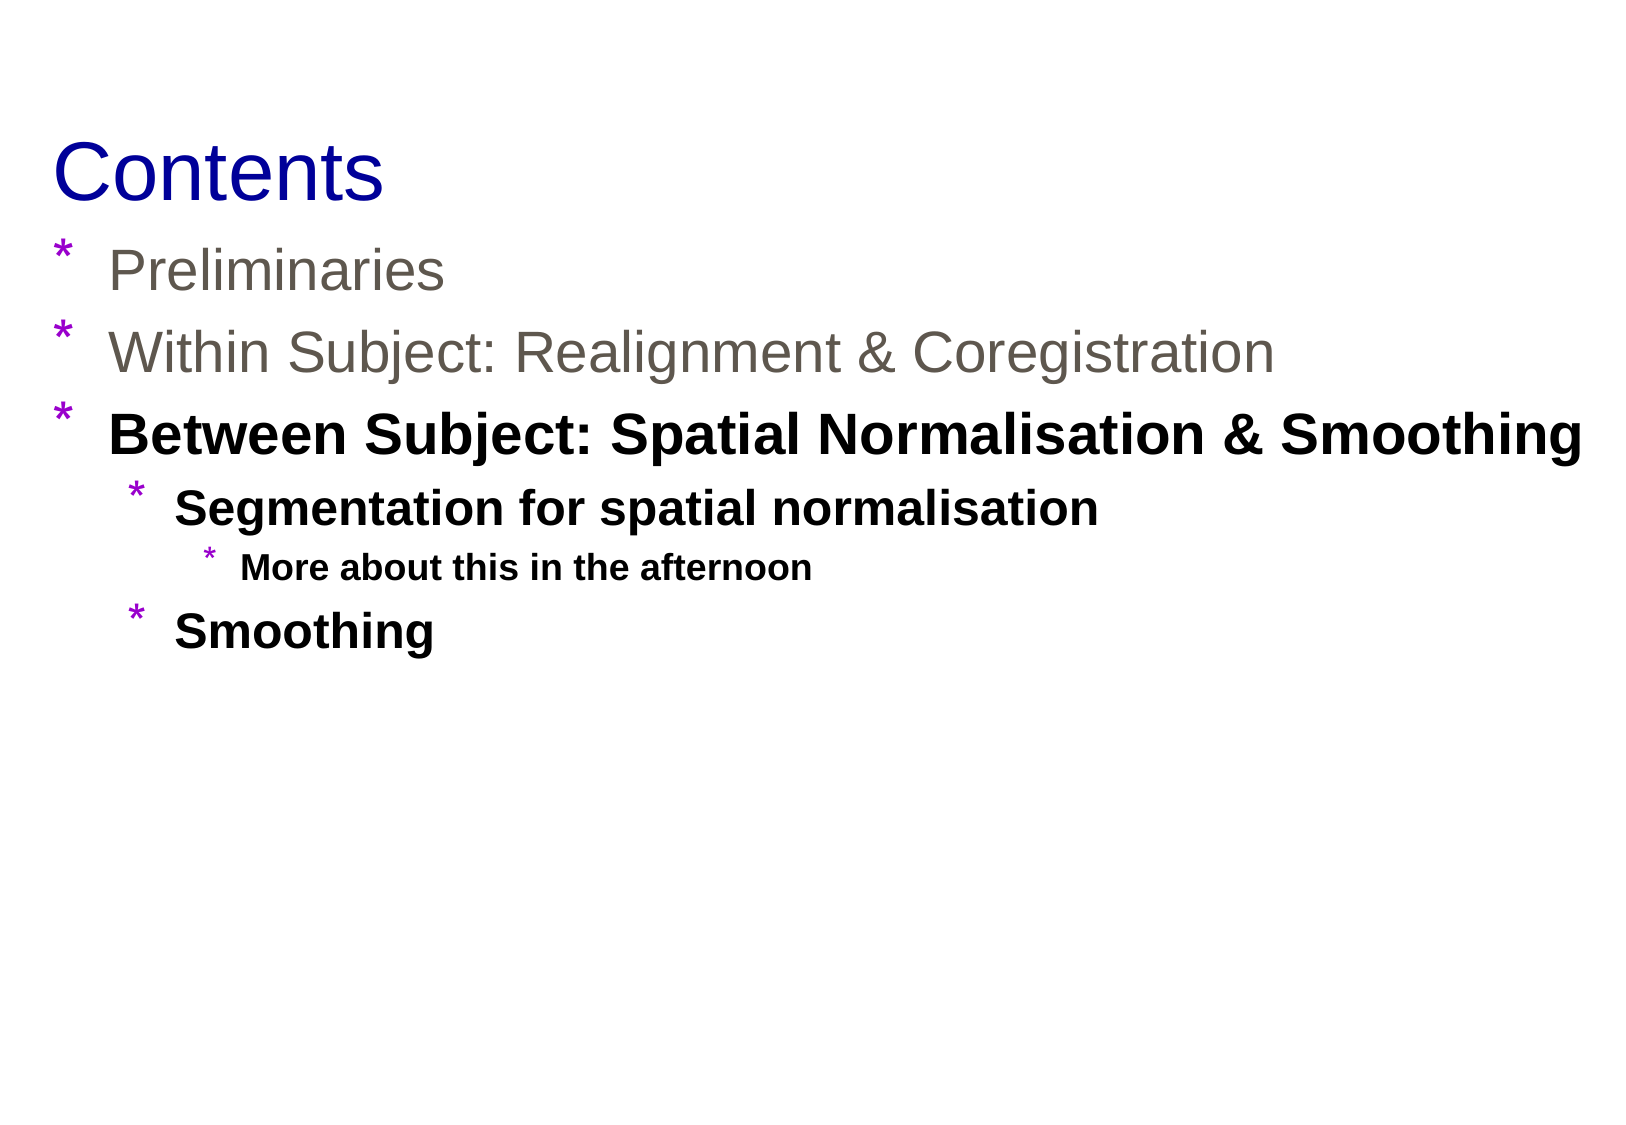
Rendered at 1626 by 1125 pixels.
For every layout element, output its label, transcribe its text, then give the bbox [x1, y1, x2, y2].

list Preliminaries Within Subject: Realignment & Coregistration Between Subject: Spatial Normalisation & Smoothing Segmentation for spatial normalisation More about this in the afternoon Smoothing [37, 224, 1625, 1026]
title Contents [37, 37, 1588, 224]
